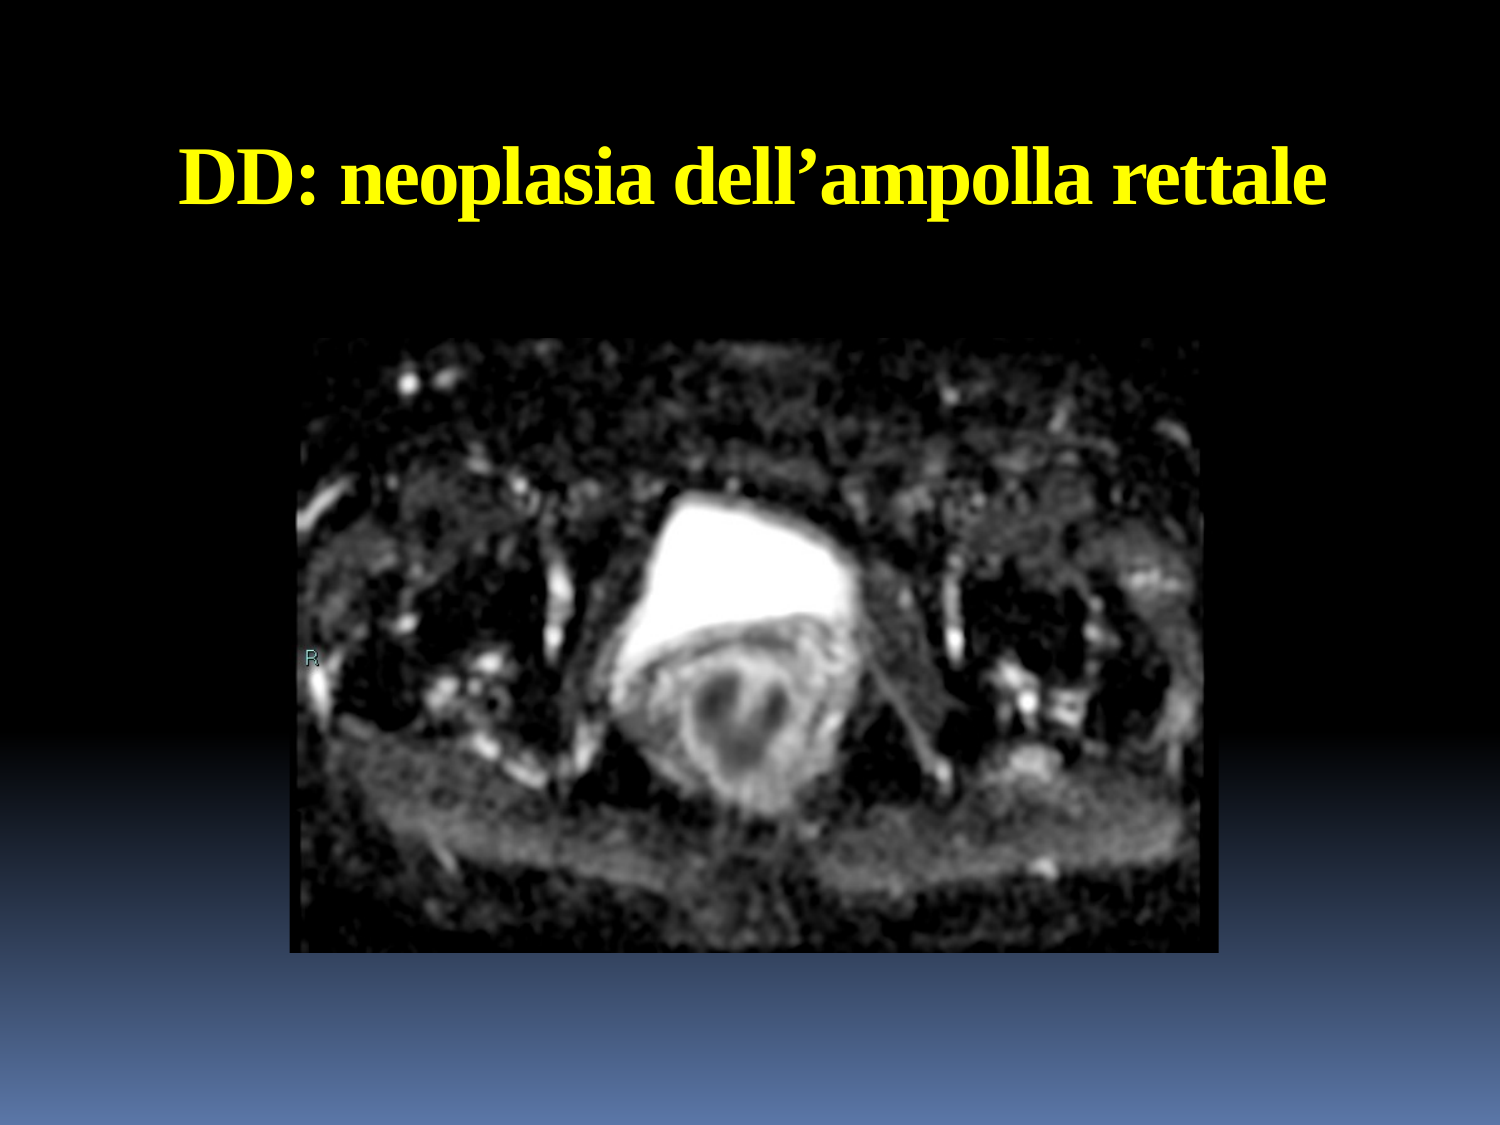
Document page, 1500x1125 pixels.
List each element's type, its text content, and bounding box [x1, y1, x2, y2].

text_box DD: neoplasia dell’ampolla rettale [0, 113, 1500, 264]
picture [289, 337, 1219, 953]
